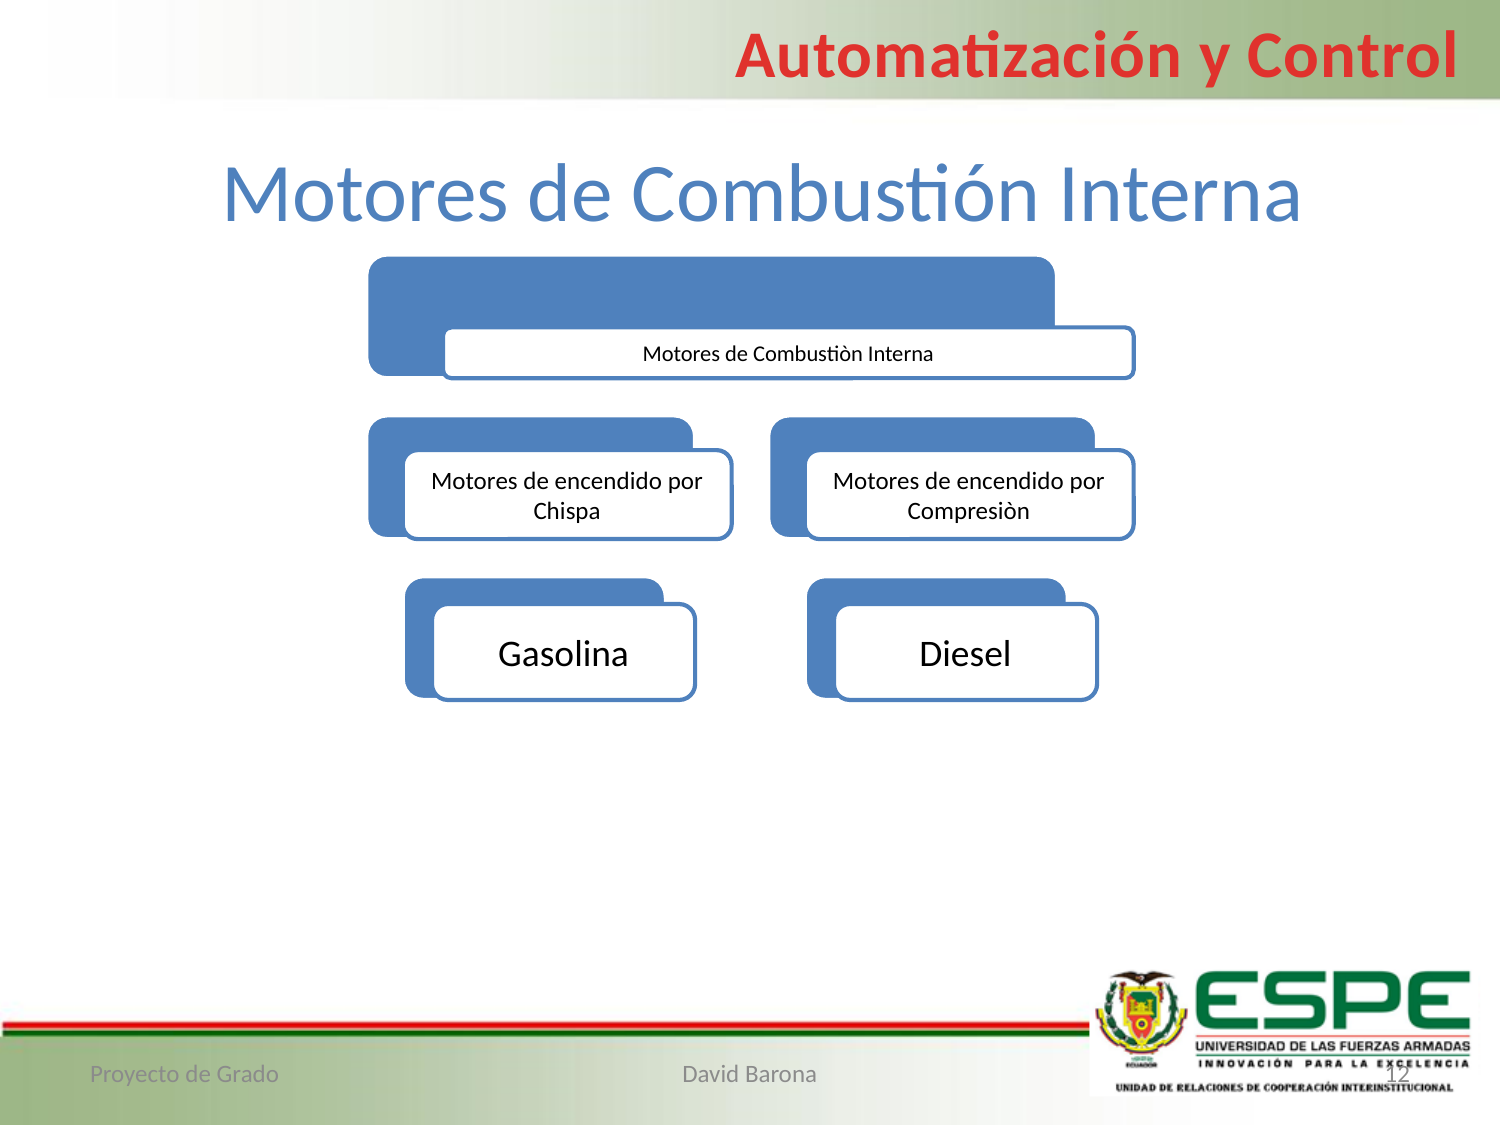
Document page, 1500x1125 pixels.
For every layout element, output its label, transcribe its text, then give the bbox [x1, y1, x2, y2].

footer David Barona [512, 1042, 988, 1103]
text_box Motores de Combustión Interna [180, 101, 1320, 252]
text_box Automatización y Control [375, 3, 1475, 99]
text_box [270, 254, 1230, 861]
picture [0, 0, 1500, 1125]
slide_number Proyecto de Grado [75, 1042, 425, 1103]
slide_number 12 [1074, 1042, 1425, 1103]
